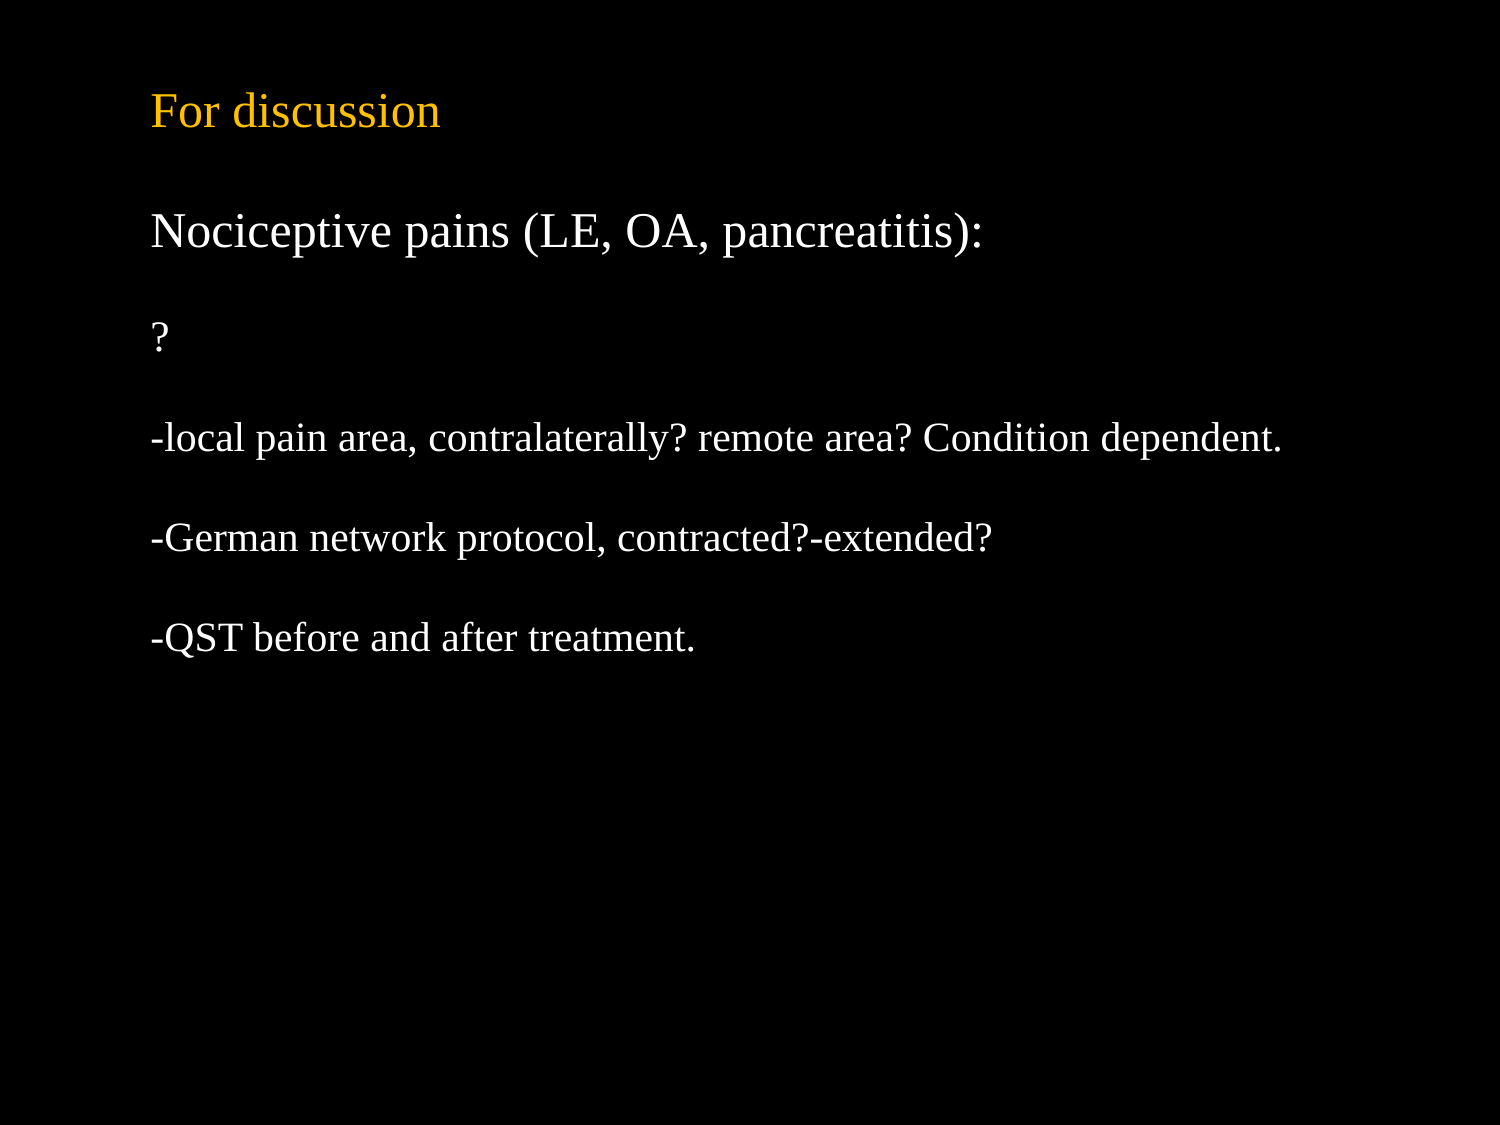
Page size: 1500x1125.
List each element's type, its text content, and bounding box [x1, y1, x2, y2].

text_box For discussion Nociceptive pains (LE, OA, pancreatitis): ? -local pain area, contralaterally? remote area? Condition dependent. -German network protocol, contracted?-extended? -QST before and after treatment. [135, 69, 1412, 818]
